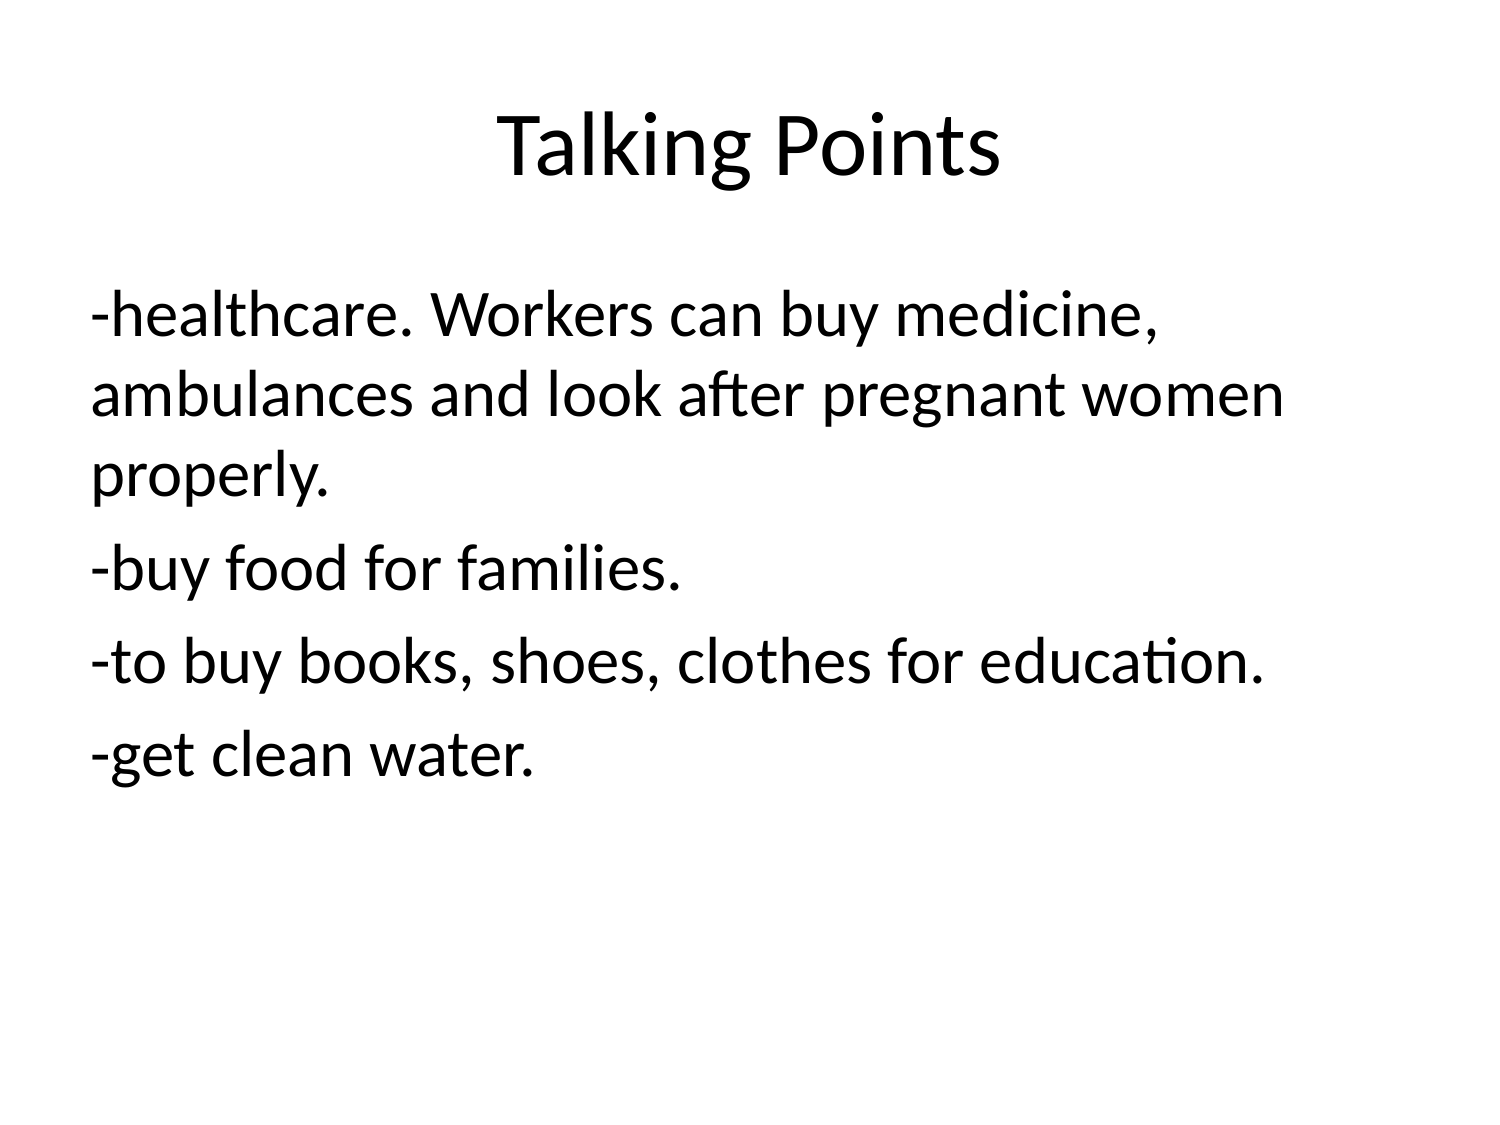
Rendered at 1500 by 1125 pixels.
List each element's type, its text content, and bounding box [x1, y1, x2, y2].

list -healthcare. Workers can buy medicine, ambulances and look after pregnant women properly. -buy food for families. -to buy books, shoes, clothes for education. -get clean water. [75, 262, 1425, 1005]
title Talking Points [75, 45, 1425, 233]
